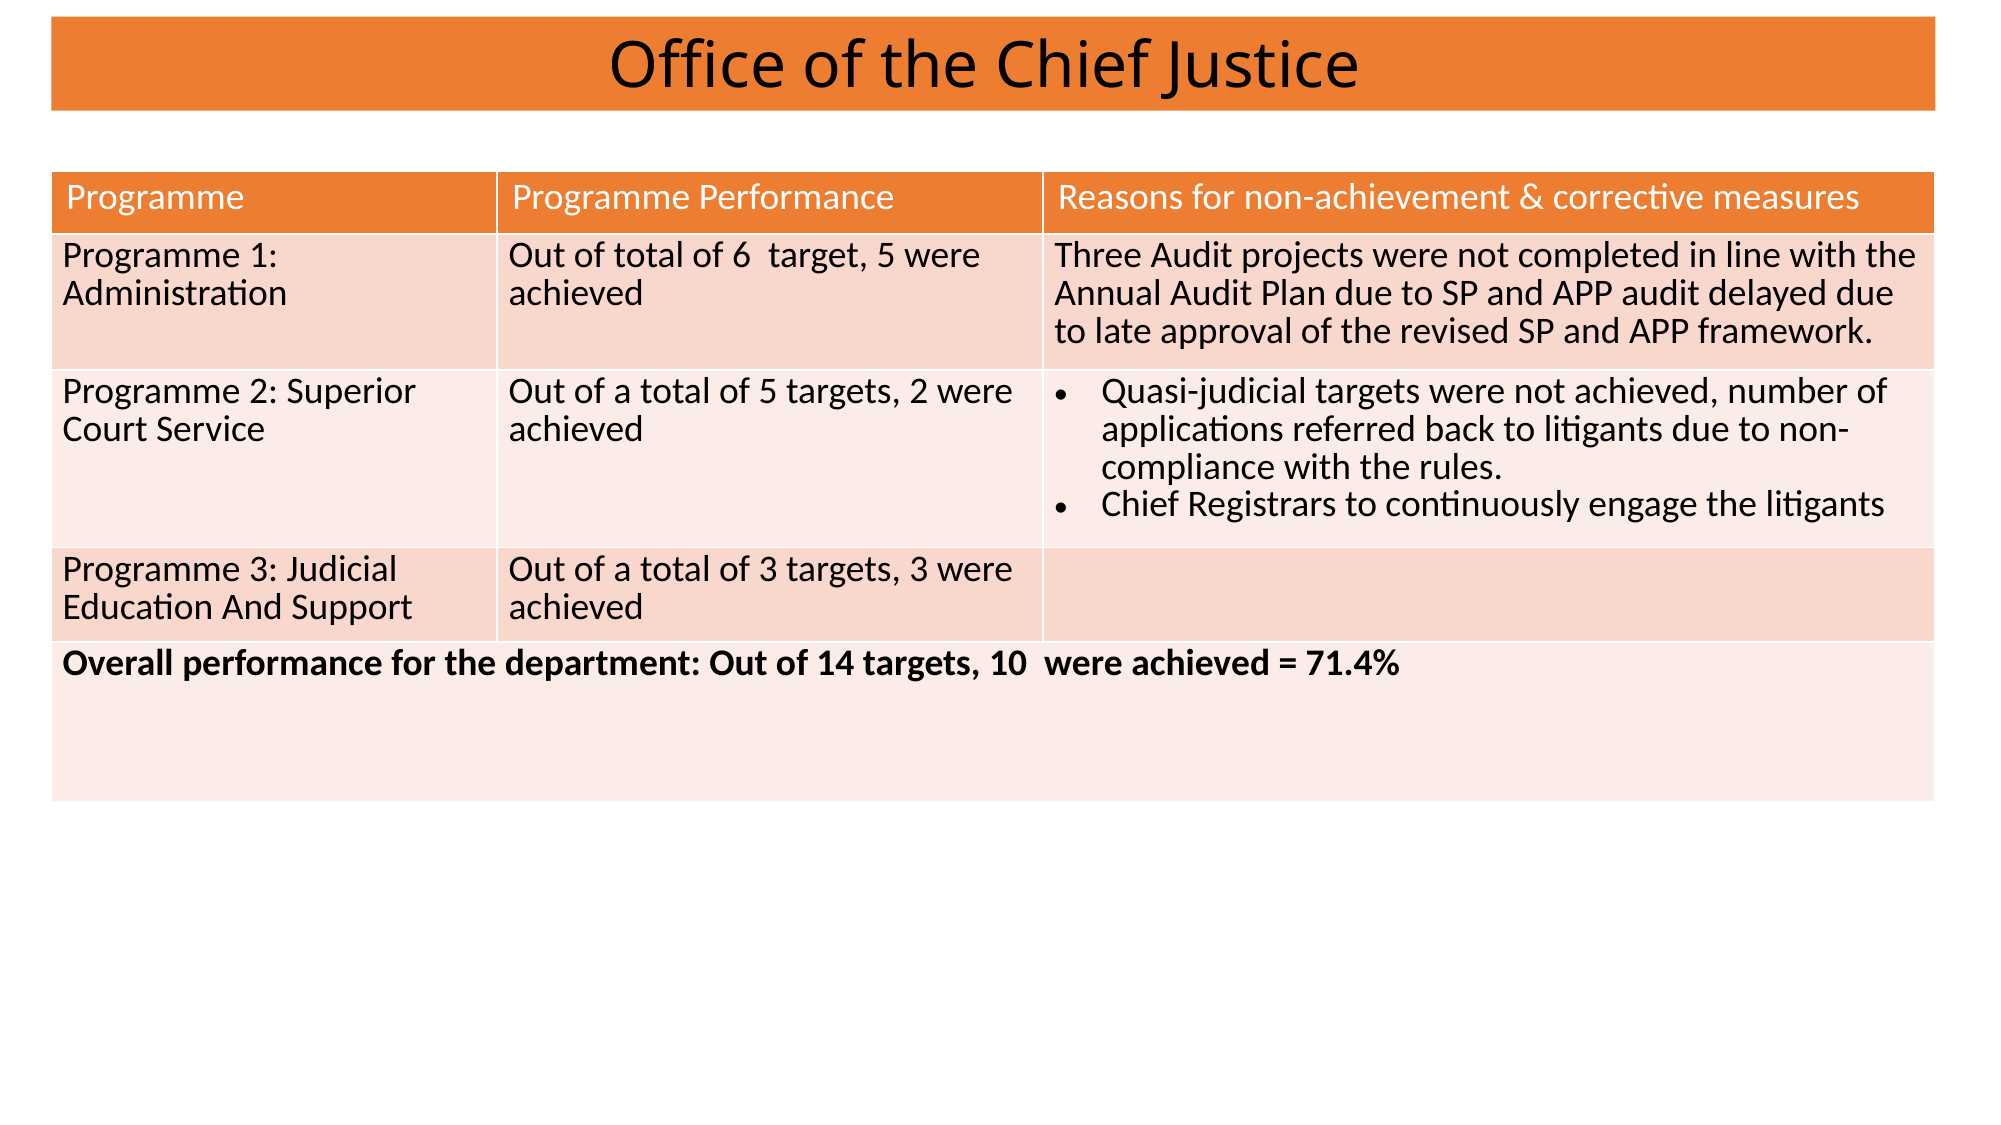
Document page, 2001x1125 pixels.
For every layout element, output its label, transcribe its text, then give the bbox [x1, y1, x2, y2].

table_cell Programme 3: Judicial Education And Support [52, 548, 496, 641]
table_cell [1044, 548, 1934, 641]
table_cell Out of a total of 3 targets, 3 were achieved [498, 548, 1042, 641]
text_box Office of the Chief Justice [51, 16, 1936, 111]
table_cell Three Audit projects were not completed in line with the Annual Audit Plan due to SP and APP audit delayed due to late approval of the revised SP and APP framework. [1044, 235, 1934, 369]
table_header Programme [52, 172, 496, 233]
table_header Programme Performance [498, 172, 1042, 233]
table_cell Out of total of 6 target, 5 were achieved [498, 235, 1042, 369]
table_cell Programme 1: Administration [52, 235, 496, 369]
table_header Reasons for non-achievement & corrective measures [1044, 172, 1934, 233]
table_cell Overall performance for the department: Out of 14 targets, 10 were achieved = 71.4% [52, 643, 1934, 801]
table_cell Quasi-judicial targets were not achieved, number of applications referred back to litigants due to non-compliance with the rules. Chief Registrars to continuously engage the litigants [1044, 371, 1934, 547]
table_cell Out of a total of 5 targets, 2 were achieved [498, 371, 1042, 547]
table_cell Programme 2: Superior Court Service [52, 371, 496, 547]
